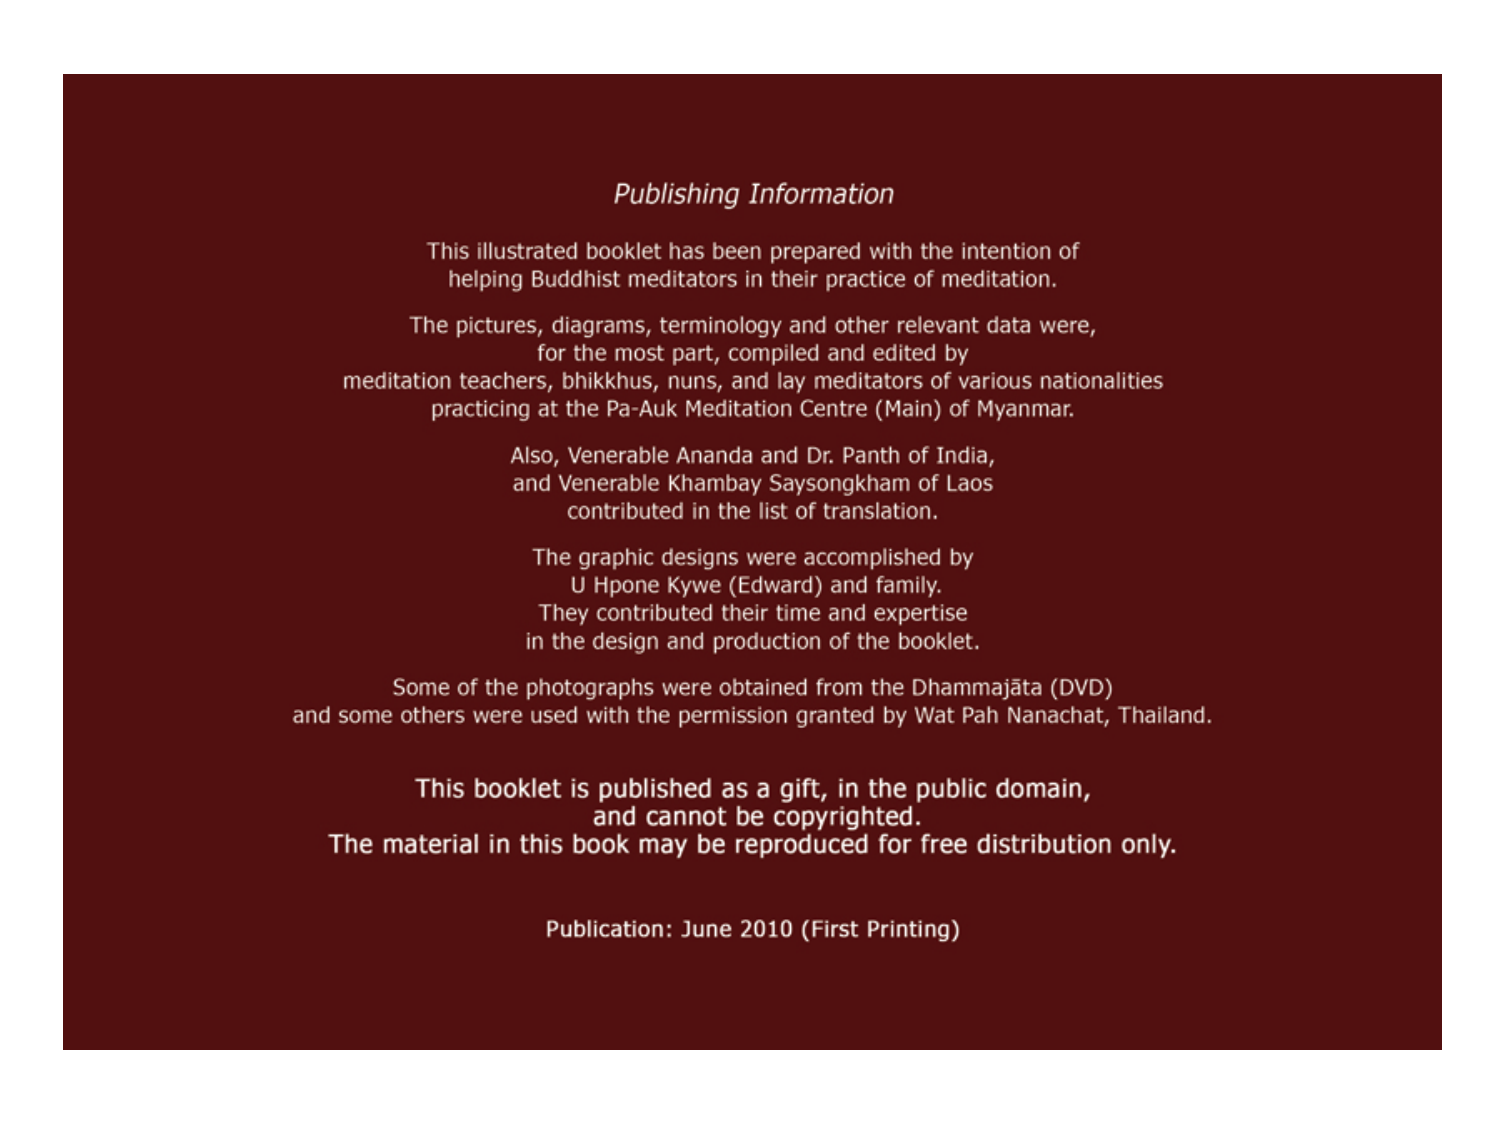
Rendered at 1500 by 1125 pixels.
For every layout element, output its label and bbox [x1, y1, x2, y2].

picture [62, 74, 1442, 1051]
